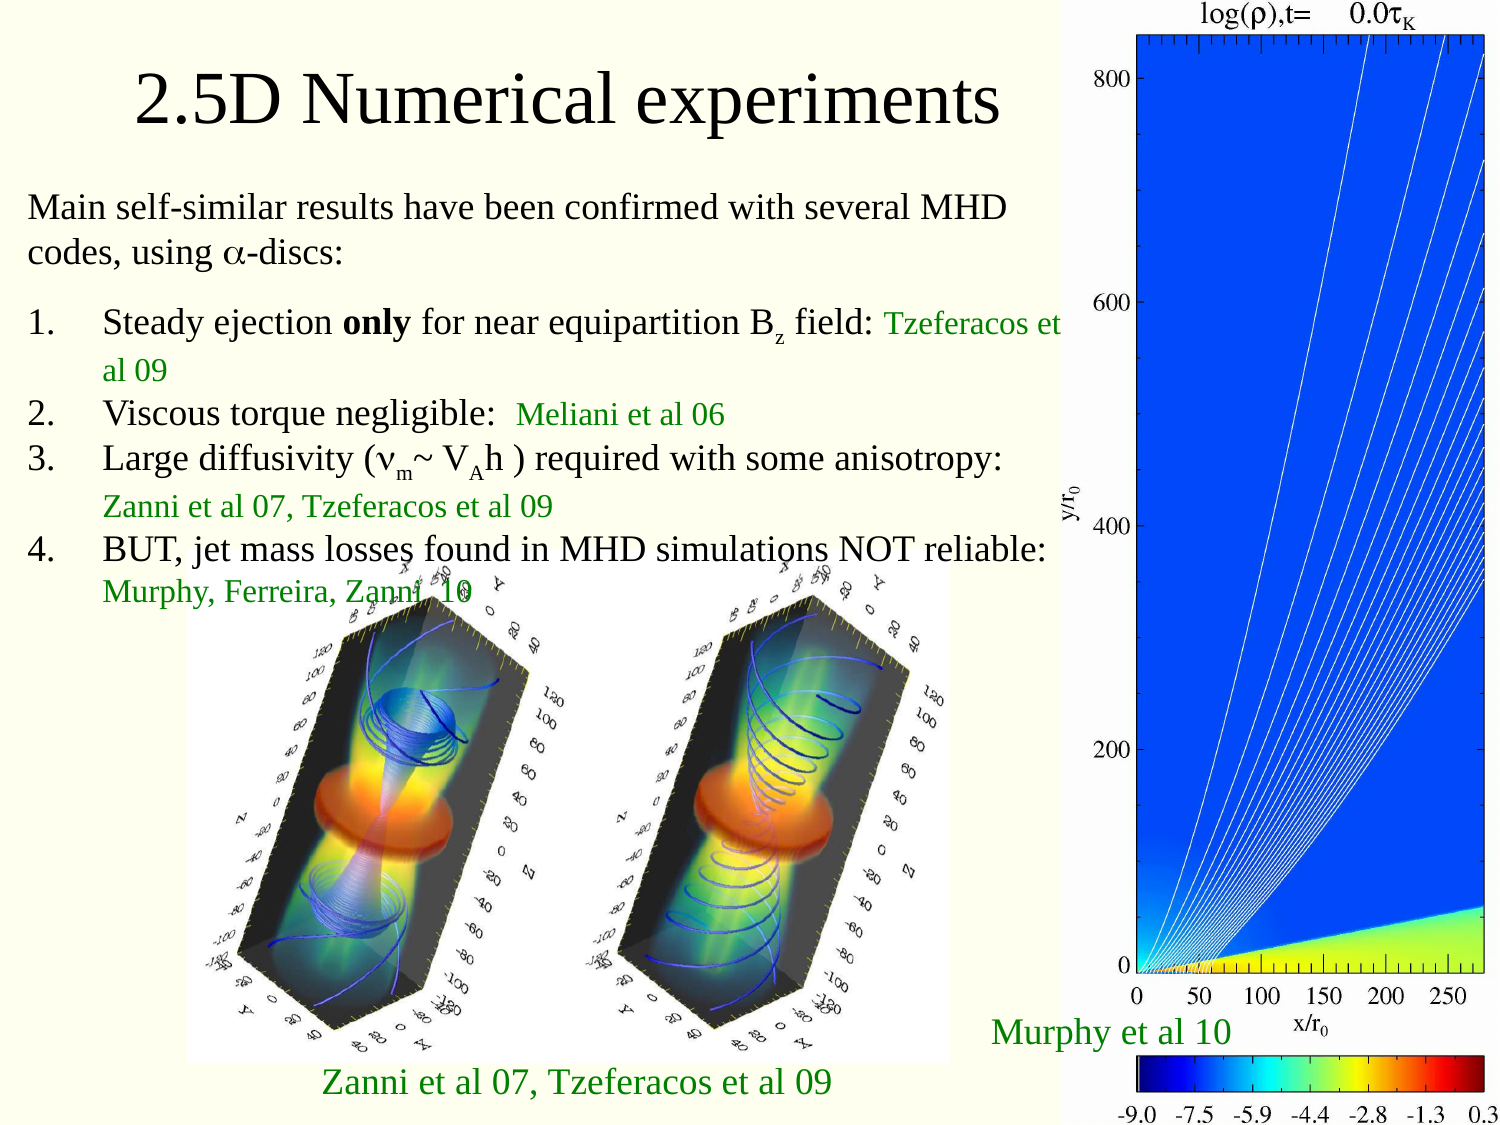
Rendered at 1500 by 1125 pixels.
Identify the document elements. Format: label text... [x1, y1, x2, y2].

text_box Zanni et al 07, Tzeferacos et al 09 [306, 1072, 849, 1110]
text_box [1060, 0, 1500, 1125]
text_box Main self-similar results have been confirmed with several MHD codes, using a-discs: Steady ejection only for near equipartition Bz field: Tzeferacos et al 09 Viscous torque negligible: Meliani et al 06 Large diffusivity (nm~ VAh ) required with some anisotropy: Zanni et al 07, Tzeferacos et al 09 BUT, jet mass losses found in MHD simulations NOT reliable: Murphy, Ferreira, Zanni 10 [12, 174, 1055, 617]
picture [187, 549, 951, 1063]
text_box Murphy et al 10 [976, 999, 1055, 1060]
title 2.5D Numerical experiments [24, 0, 1058, 174]
